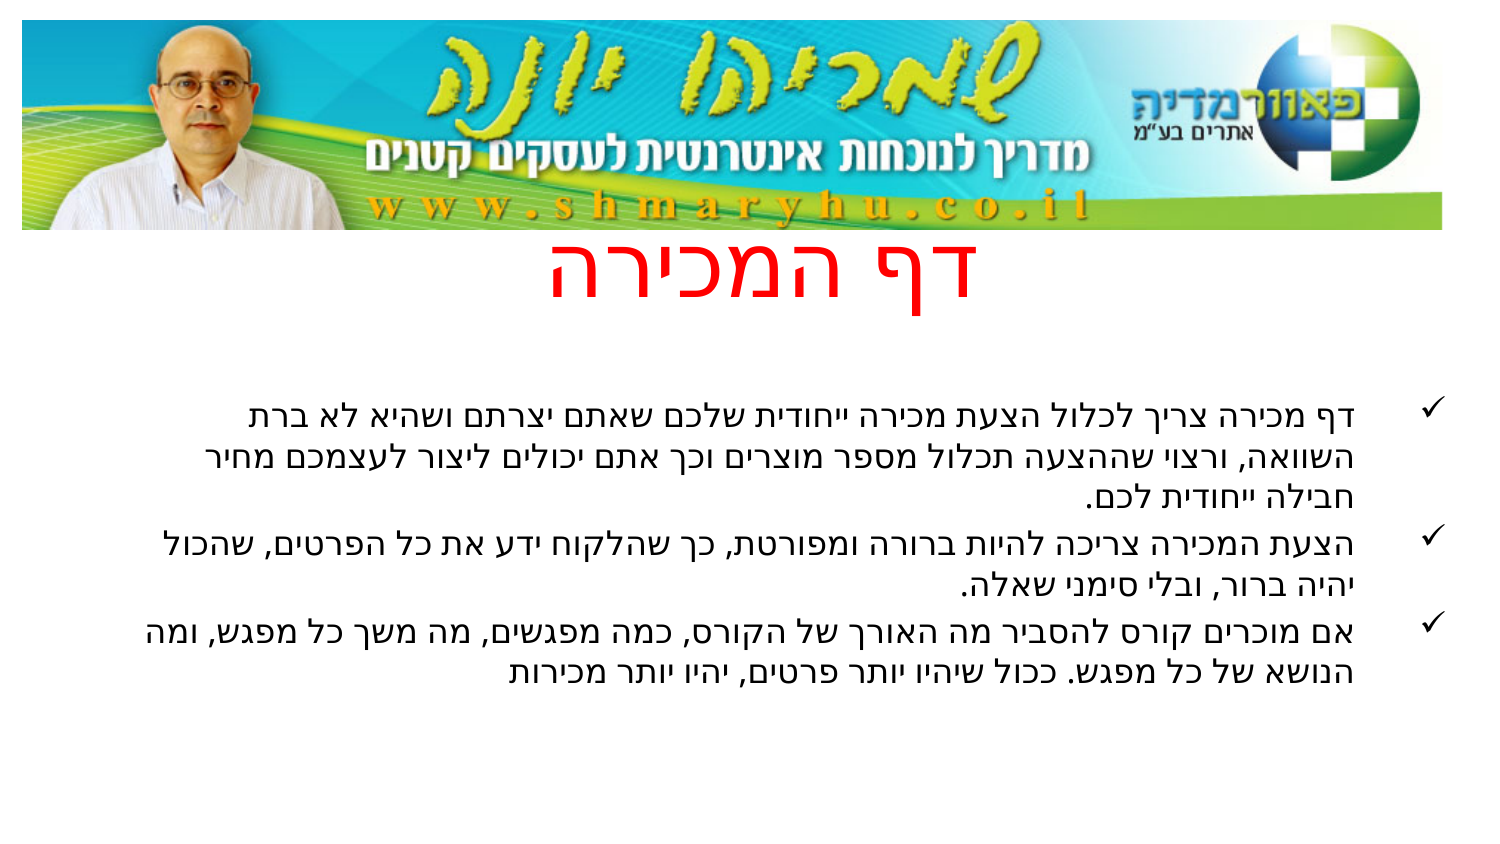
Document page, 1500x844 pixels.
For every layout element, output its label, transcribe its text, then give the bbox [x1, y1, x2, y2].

subtitle דף מכירה צריך לכלול הצעת מכירה ייחודית שלכם שאתם יצרתם ושהיא לא ברת השוואה, ורצוי שההצעה תכלול מספר מוצרים וכך אתם יכולים ליצור לעצמכם מחיר חבילה ייחודית לכם. הצעת המכירה צריכה להיות ברורה ומפורטת, כך שהלקוח ידע את כל הפרטים, שהכול יהיה ברור, ובלי סימני שאלה. אם מוכרים קורס להסביר מה האורך של הקורס, כמה מפגשים, מה משך כל מפגש, ומה הנושא של כל מפגש. ככול שיהיו יותר פרטים, יהיו יותר מכירות [112, 386, 1447, 777]
title דף המכירה [112, 256, 1388, 375]
picture [21, 19, 1500, 230]
